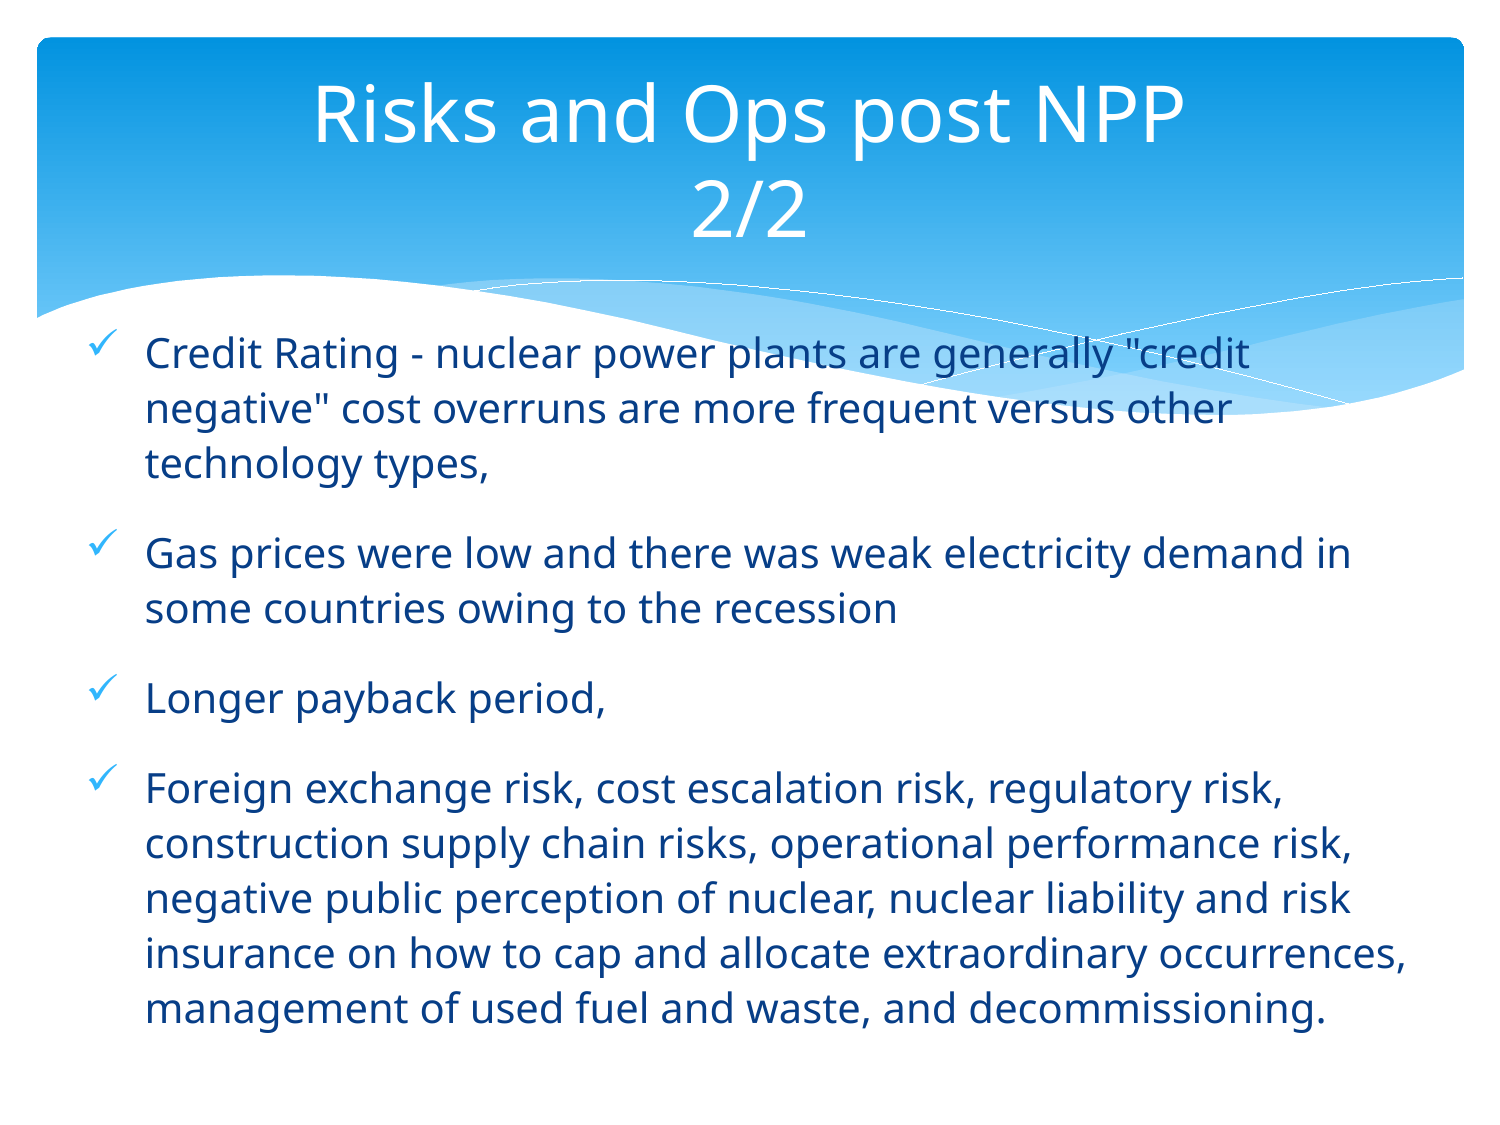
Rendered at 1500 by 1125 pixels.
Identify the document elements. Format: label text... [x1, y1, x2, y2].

title Risks and Ops post NPP 2/2 [75, 55, 1425, 261]
list Credit Rating - nuclear power plants are generally "credit negative" cost overruns are more frequent versus other technology types, Gas prices were low and there was weak electricity demand in some countries owing to the recession Longer payback period, Foreign exchange risk, cost escalation risk, regulatory risk, construction supply chain risks, operational performance risk, negative public perception of nuclear, nuclear liability and risk insurance on how to cap and allocate extraordinary occurrences, management of used fuel and waste, and decommissioning. [41, 314, 1459, 1047]
